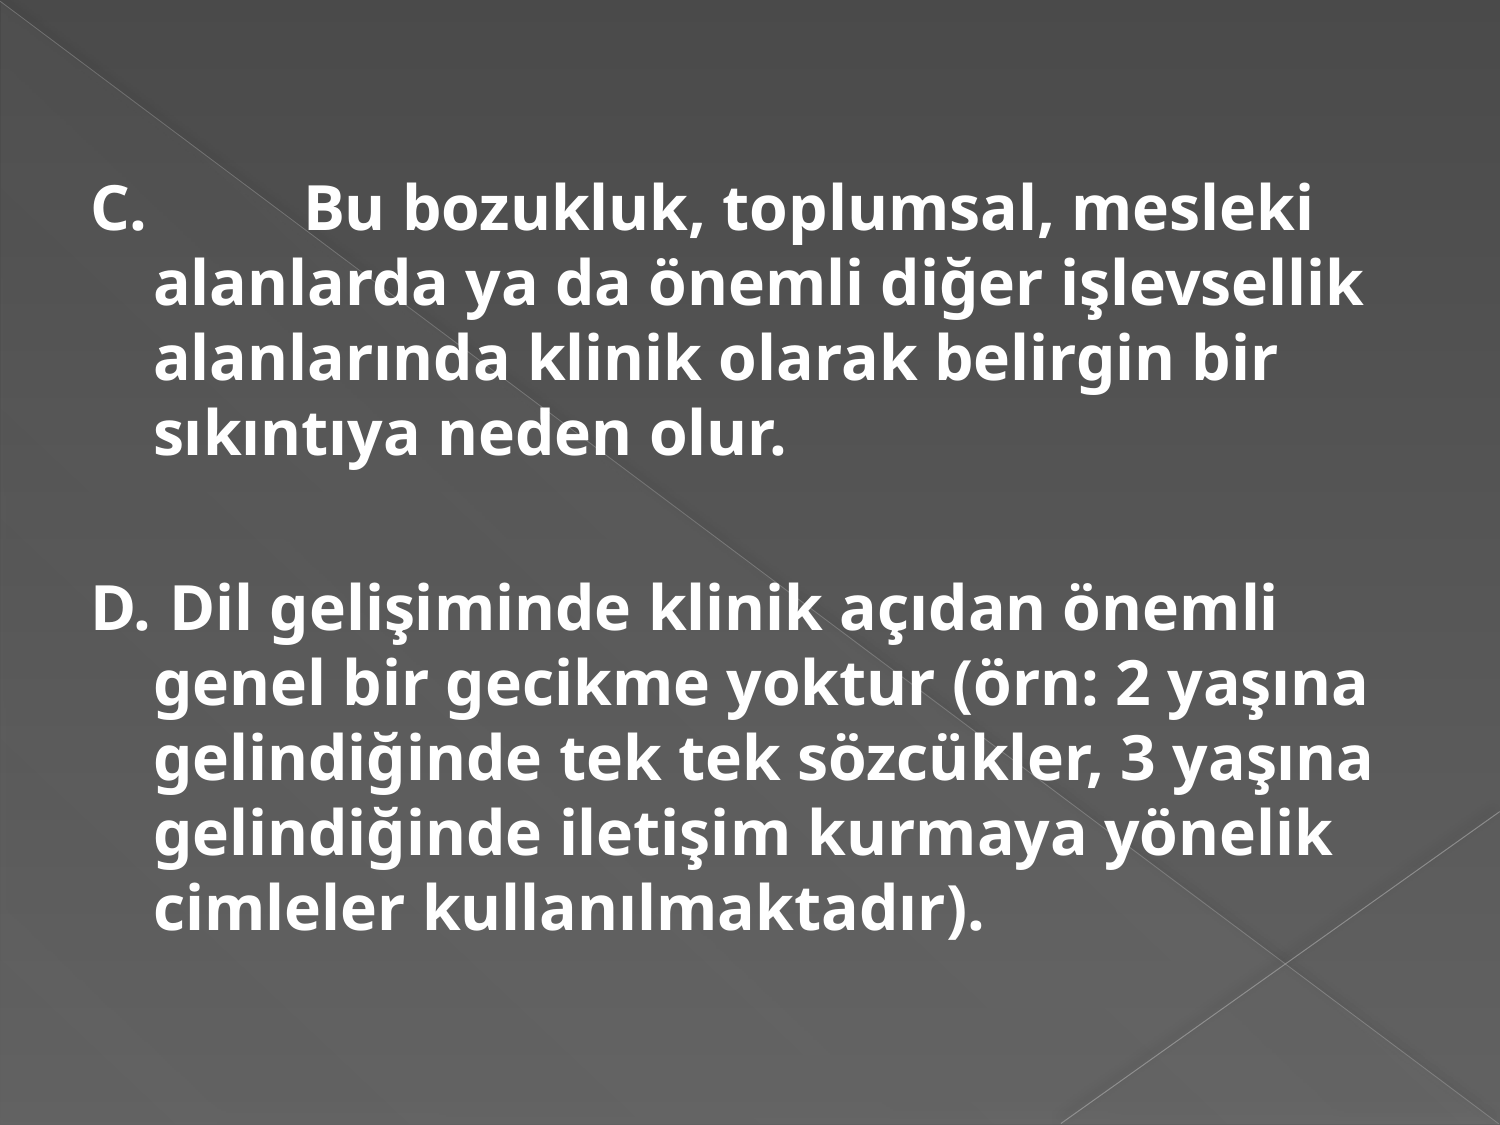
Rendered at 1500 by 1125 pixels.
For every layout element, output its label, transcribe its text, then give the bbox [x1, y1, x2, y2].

list C. Bu bozukluk, toplumsal, mesleki alanlarda ya da önemli diğer işlevsellik alanlarında klinik olarak belirgin bir sıkıntıya neden olur. D. Dil gelişiminde klinik açıdan önemli genel bir gecikme yoktur (örn: 2 yaşına gelindiğinde tek tek sözcükler, 3 yaşına gelindiğinde iletişim kurmaya yönelik cimleler kullanılmaktadır). [64, 160, 1415, 1053]
